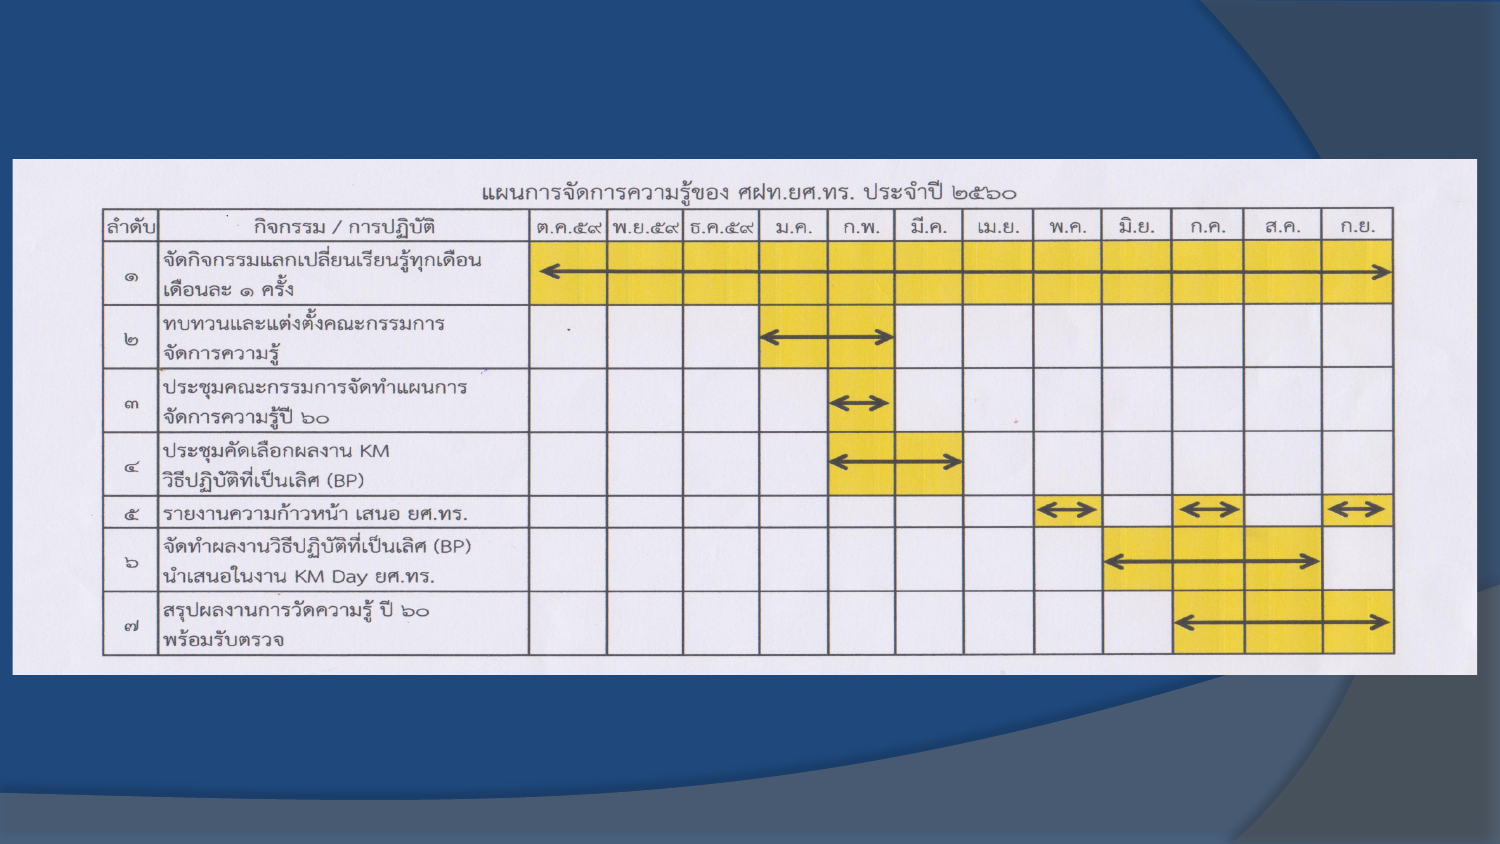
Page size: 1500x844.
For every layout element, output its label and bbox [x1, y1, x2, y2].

picture [12, 159, 480, 675]
picture [1012, 159, 1478, 675]
picture [486, 0, 1003, 844]
